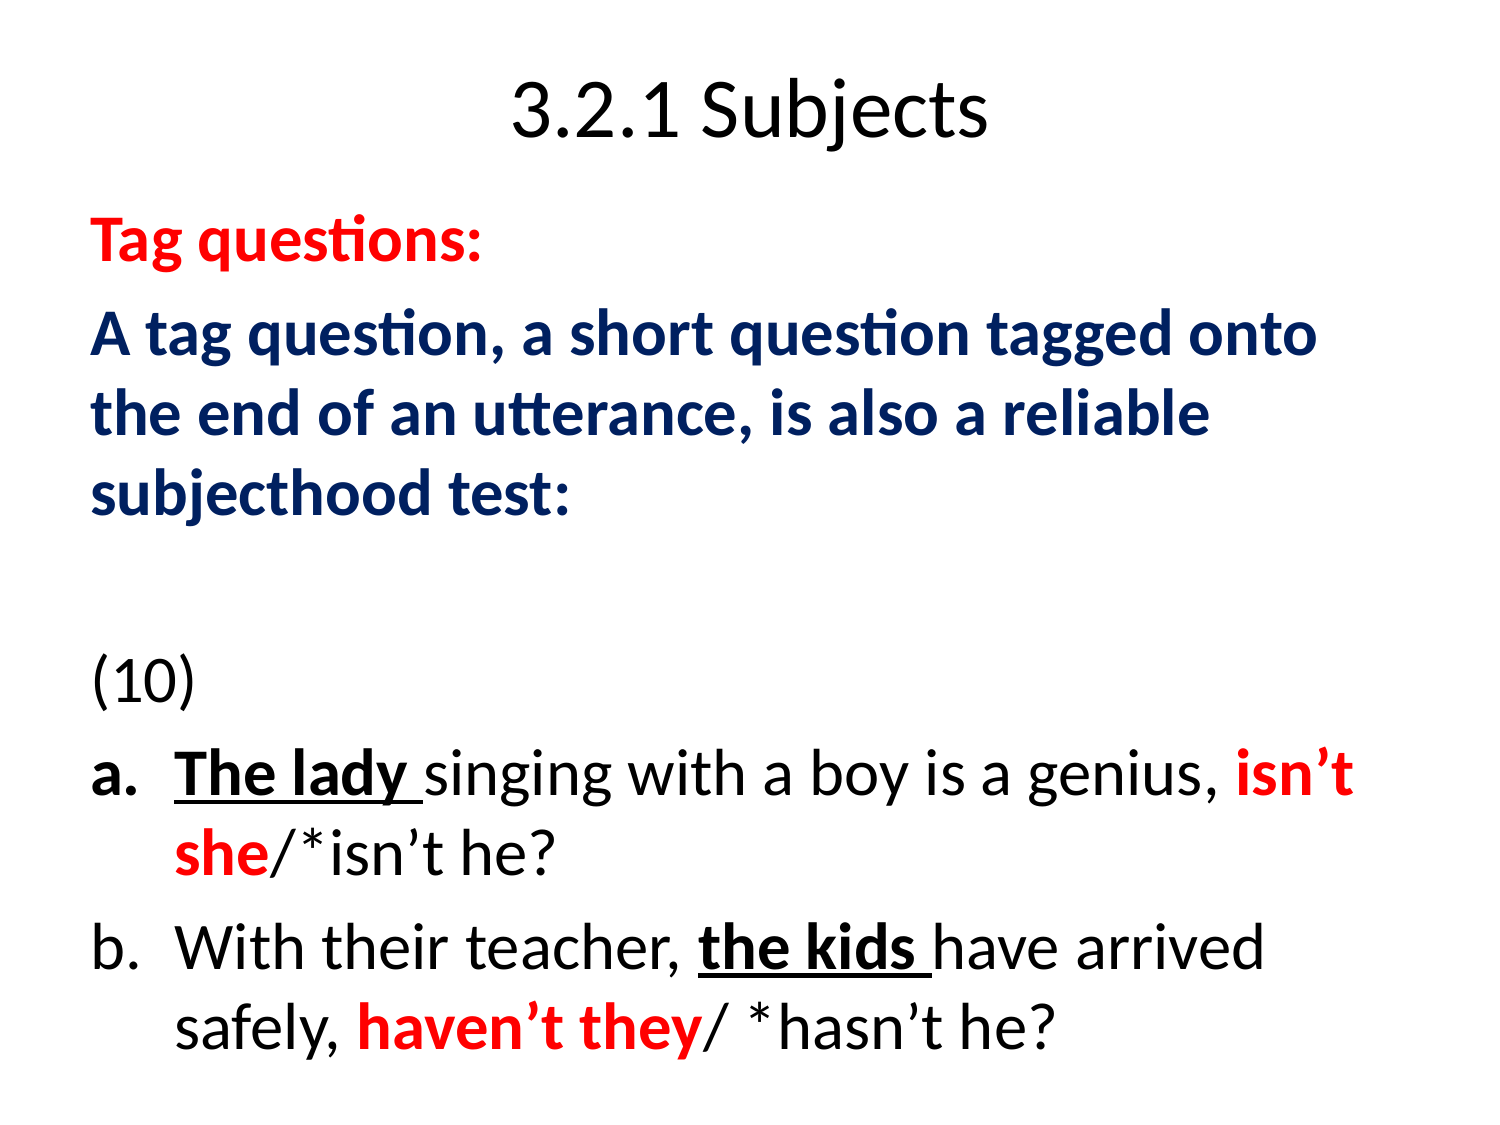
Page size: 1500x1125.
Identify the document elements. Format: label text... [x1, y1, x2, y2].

list Tag questions: A tag question, a short question tagged onto the end of an utterance, is also a reliable subjecthood test: (10) The lady singing with a boy is a genius, isn’t she/*isn’t he? With their teacher, the kids have arrived safely, haven’t they/ *hasn’t he? [75, 187, 1425, 1088]
title 3.2.1 Subjects [75, 45, 1425, 163]
